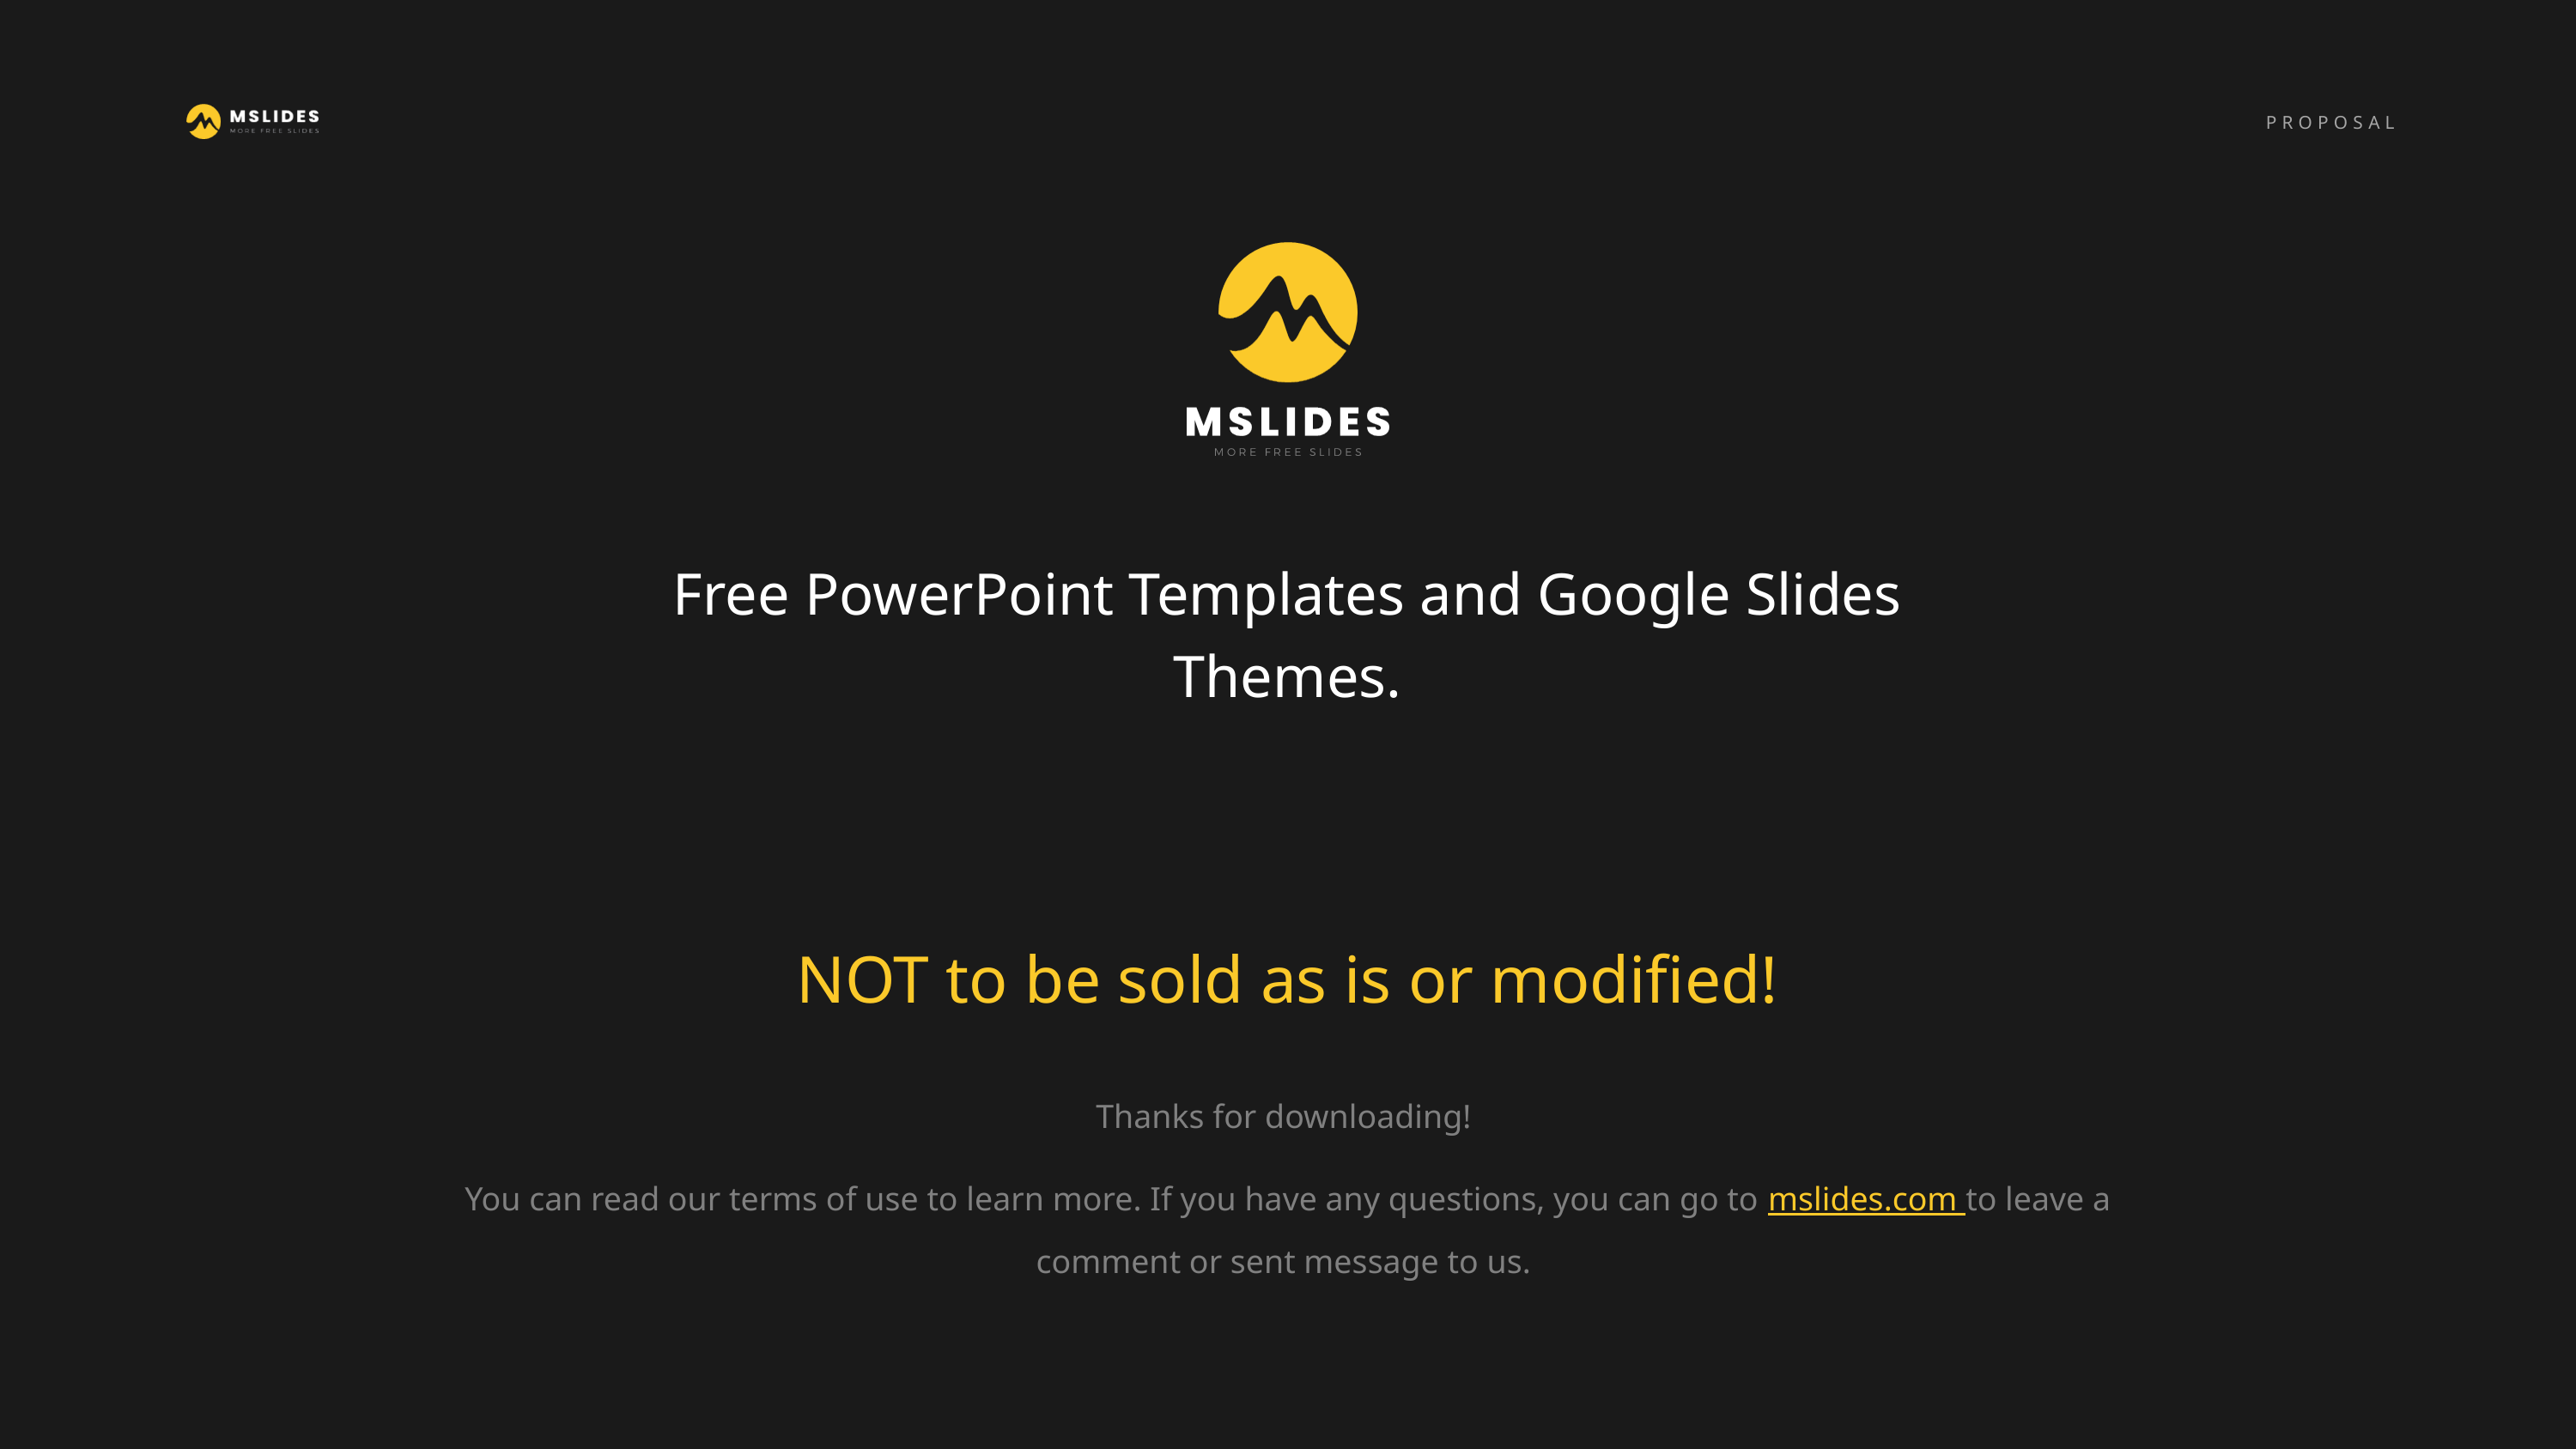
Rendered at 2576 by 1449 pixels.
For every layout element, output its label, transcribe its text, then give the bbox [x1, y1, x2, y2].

picture [186, 104, 319, 139]
picture [1186, 242, 1390, 456]
text_box Free PowerPoint Templates and Google Slides Themes. [607, 537, 1968, 715]
text_box NOT to be sold as is or modified! [570, 932, 2006, 1023]
text_box Thanks for downloading! You can read our terms of use to learn more. If you have any questions, you can go to mslides.com to leave a comment or sent message to us. [410, 1070, 2166, 1287]
